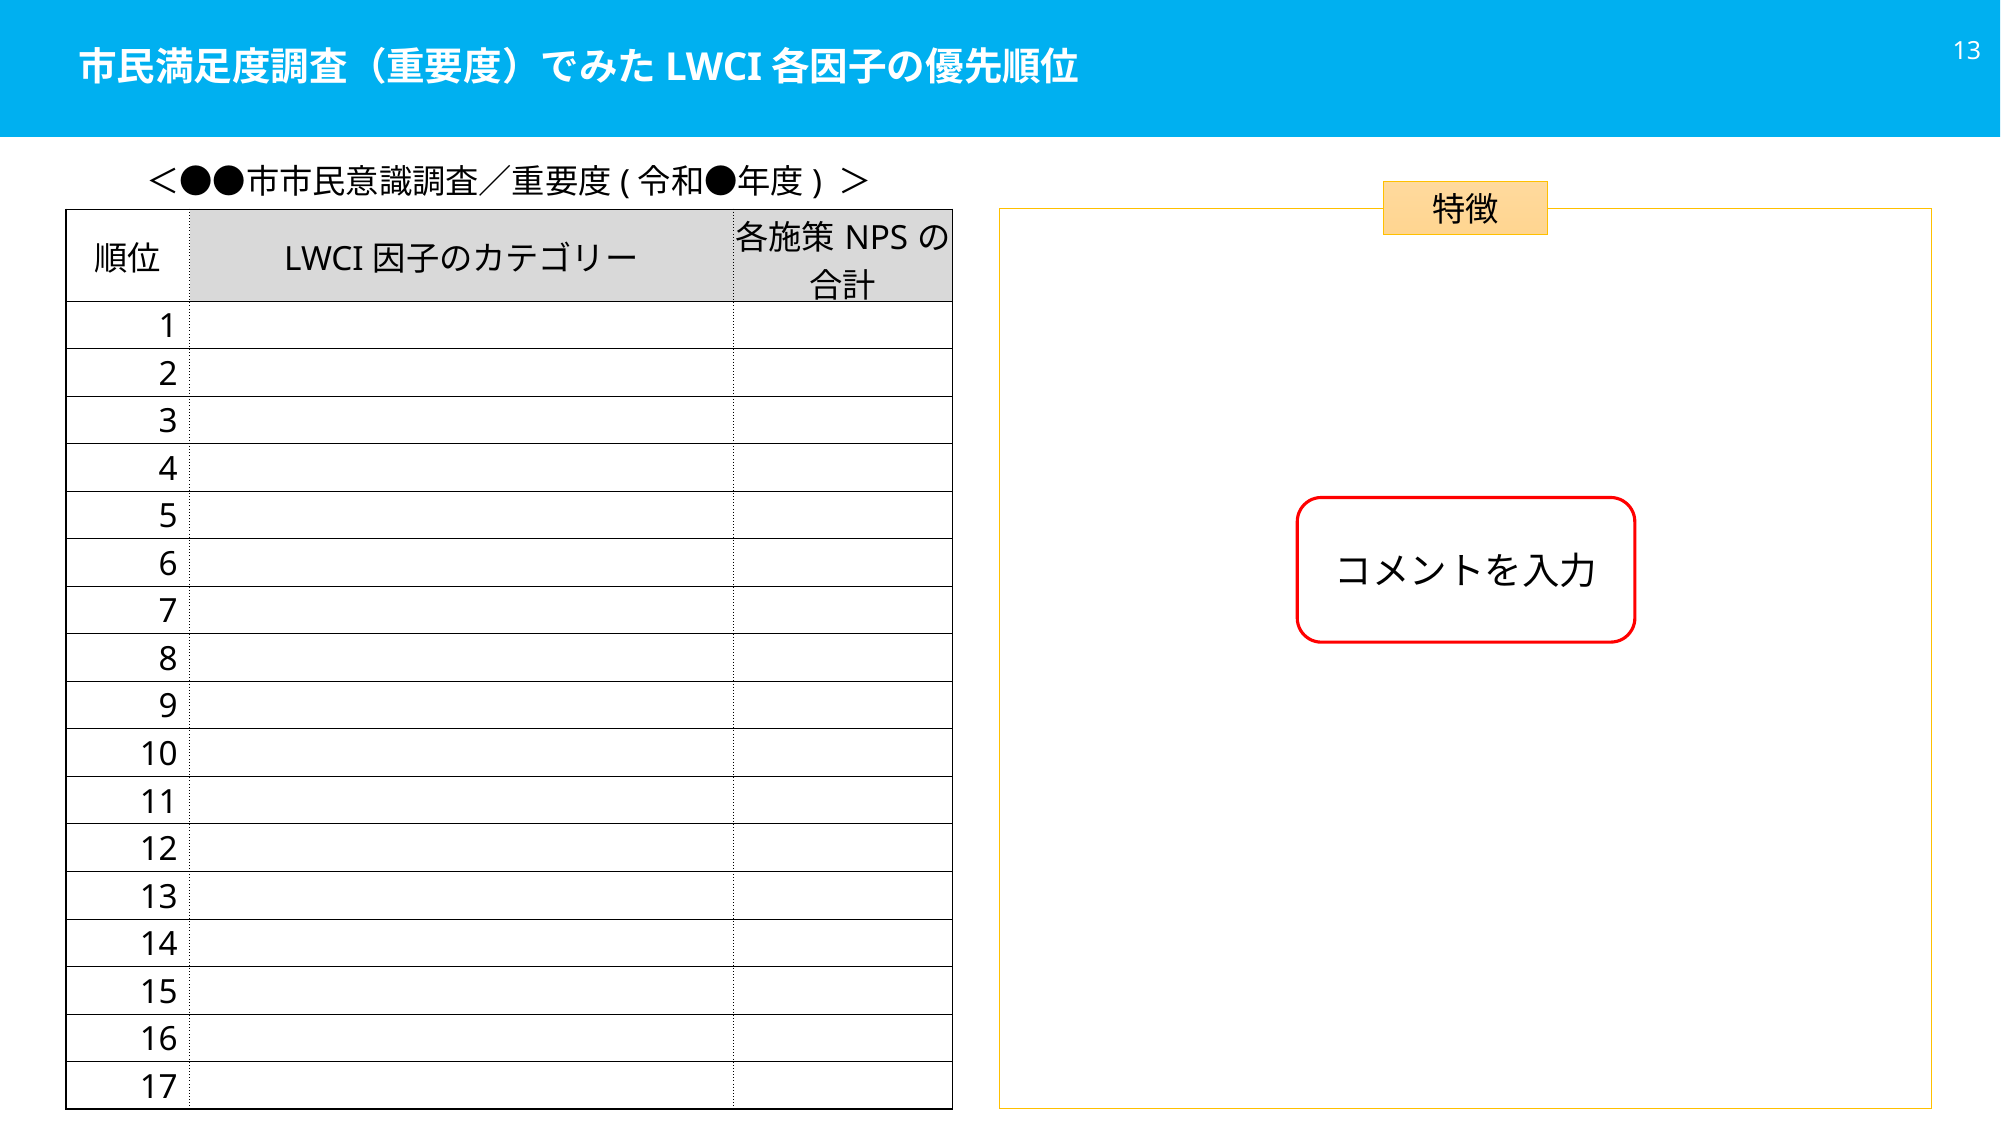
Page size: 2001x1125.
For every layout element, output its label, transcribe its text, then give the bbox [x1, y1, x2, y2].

table_cell [733, 539, 952, 586]
table_header 順位 [67, 210, 190, 301]
table_cell [733, 1015, 952, 1061]
table_cell 13 [67, 872, 190, 919]
table_header 各施策NPSの 合計 [733, 210, 952, 301]
table_cell [190, 634, 733, 681]
table_cell [190, 777, 733, 823]
table_cell [190, 682, 733, 728]
table_cell [190, 302, 733, 348]
table_cell [190, 1062, 733, 1108]
text_box ＜●●市市民意識調査／重要度(令和●年度) ＞ [130, 152, 888, 208]
text_box 特徴 [1383, 181, 1548, 235]
table_cell [733, 587, 952, 633]
table_cell 7 [67, 587, 190, 633]
table_cell [733, 634, 952, 681]
table_cell [733, 872, 952, 919]
table_cell [733, 1062, 952, 1108]
table_cell 11 [67, 777, 190, 823]
table_cell [733, 349, 952, 396]
table_cell 3 [67, 397, 190, 443]
table_cell [190, 539, 733, 586]
table_cell [733, 729, 952, 776]
table_cell 12 [67, 824, 190, 871]
table_cell 2 [67, 349, 190, 396]
table_cell 17 [67, 1062, 190, 1108]
table_cell 5 [67, 492, 190, 538]
table_cell 4 [67, 444, 190, 491]
table_cell [733, 444, 952, 491]
table_cell [733, 920, 952, 966]
table_cell 16 [67, 1015, 190, 1061]
table_cell [190, 349, 733, 396]
table_cell [733, 682, 952, 728]
table_cell 10 [67, 729, 190, 776]
table_cell 9 [67, 682, 190, 728]
text_box [999, 208, 1932, 1109]
title 市民満足度調査（重要度）でみたLWCI各因子の優先順位 [63, 8, 1933, 96]
table_cell [190, 492, 733, 538]
table_cell [733, 967, 952, 1014]
table_cell [190, 587, 733, 633]
table_cell [733, 777, 952, 823]
table_cell 6 [67, 539, 190, 586]
table_cell [733, 302, 952, 348]
table_cell [733, 824, 952, 871]
table_cell [190, 920, 733, 966]
table_cell [190, 444, 733, 491]
table_cell [733, 397, 952, 443]
table_cell [190, 824, 733, 871]
table_cell 14 [67, 920, 190, 966]
text_box コメントを入力 [1296, 496, 1636, 644]
table_cell [190, 967, 733, 1014]
table_cell [733, 492, 952, 538]
table_cell [190, 729, 733, 776]
table_cell 8 [67, 634, 190, 681]
table_cell [190, 1015, 733, 1061]
table_header LWCI因子のカテゴリー [190, 210, 733, 301]
table_cell [190, 397, 733, 443]
table_cell 1 [67, 302, 190, 348]
table_cell 15 [67, 967, 190, 1014]
table_cell [190, 872, 733, 919]
